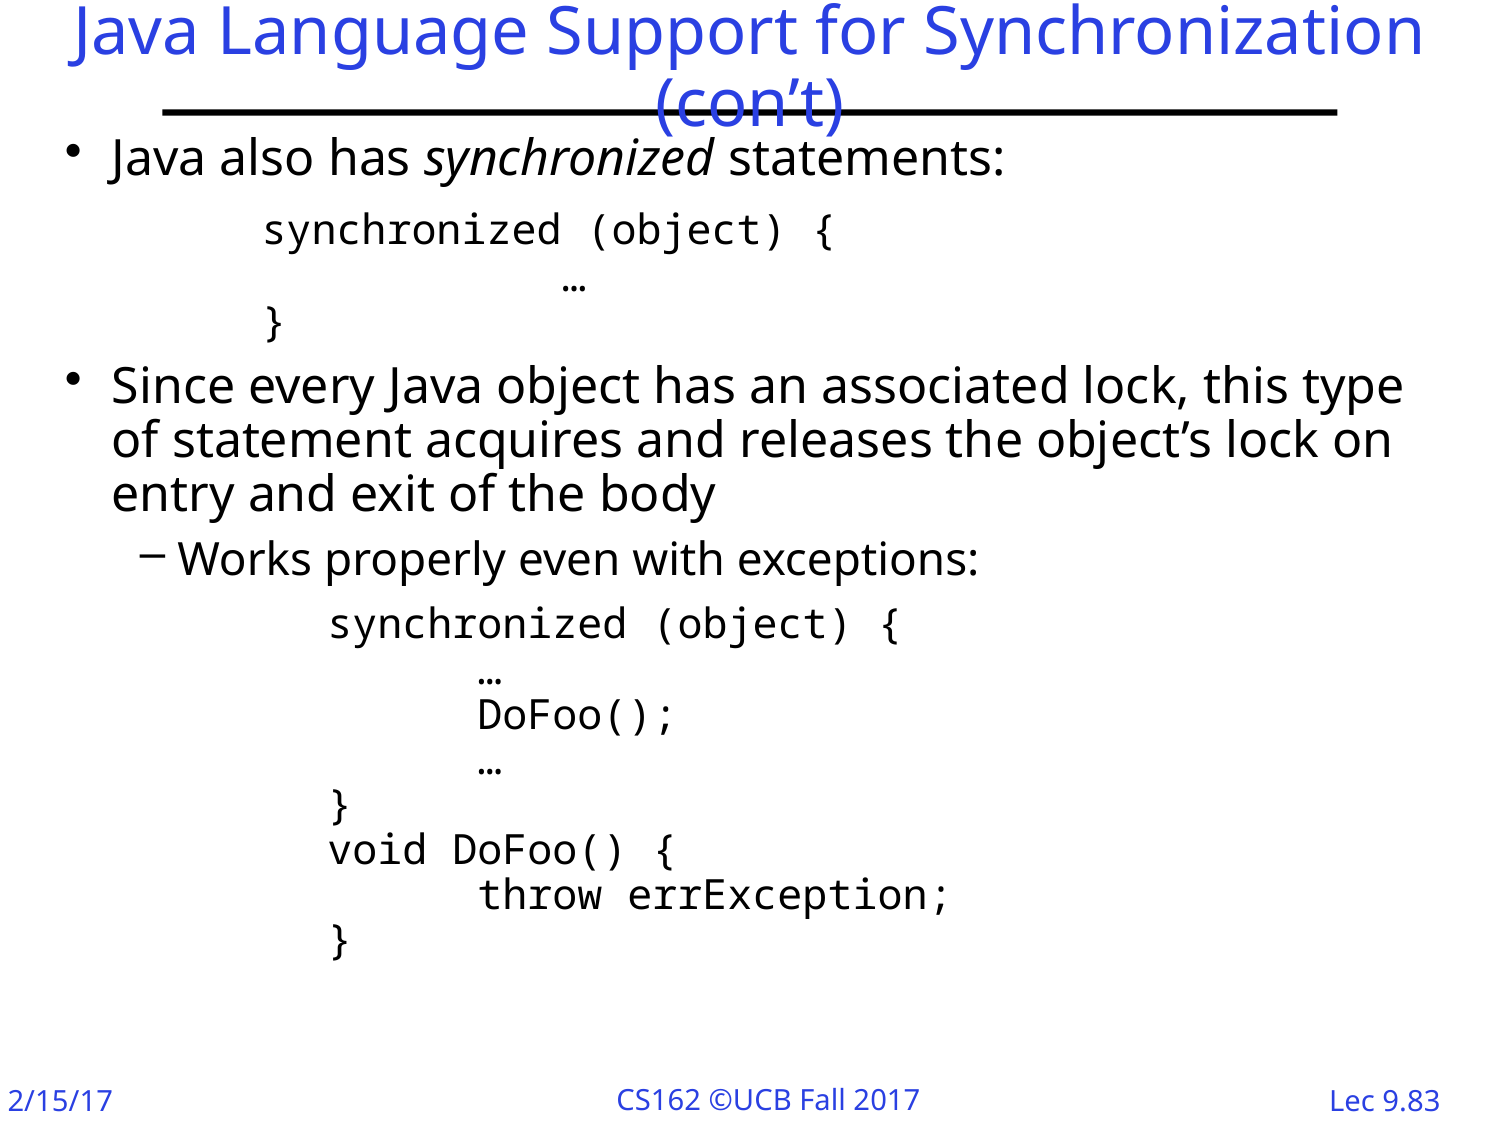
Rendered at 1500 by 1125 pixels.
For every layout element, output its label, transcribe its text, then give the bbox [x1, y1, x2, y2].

list Java also has synchronized statements: synchronized (object) { … } Since every Java object has an associated lock, this type of statement acquires and releases the object’s lock on entry and exit of the body Works properly even with exceptions: synchronized (object) { … DoFoo(); … } void DoFoo() { throw errException; } [50, 125, 1425, 1038]
title Java Language Support for Synchronization (con’t) [37, 24, 1463, 113]
